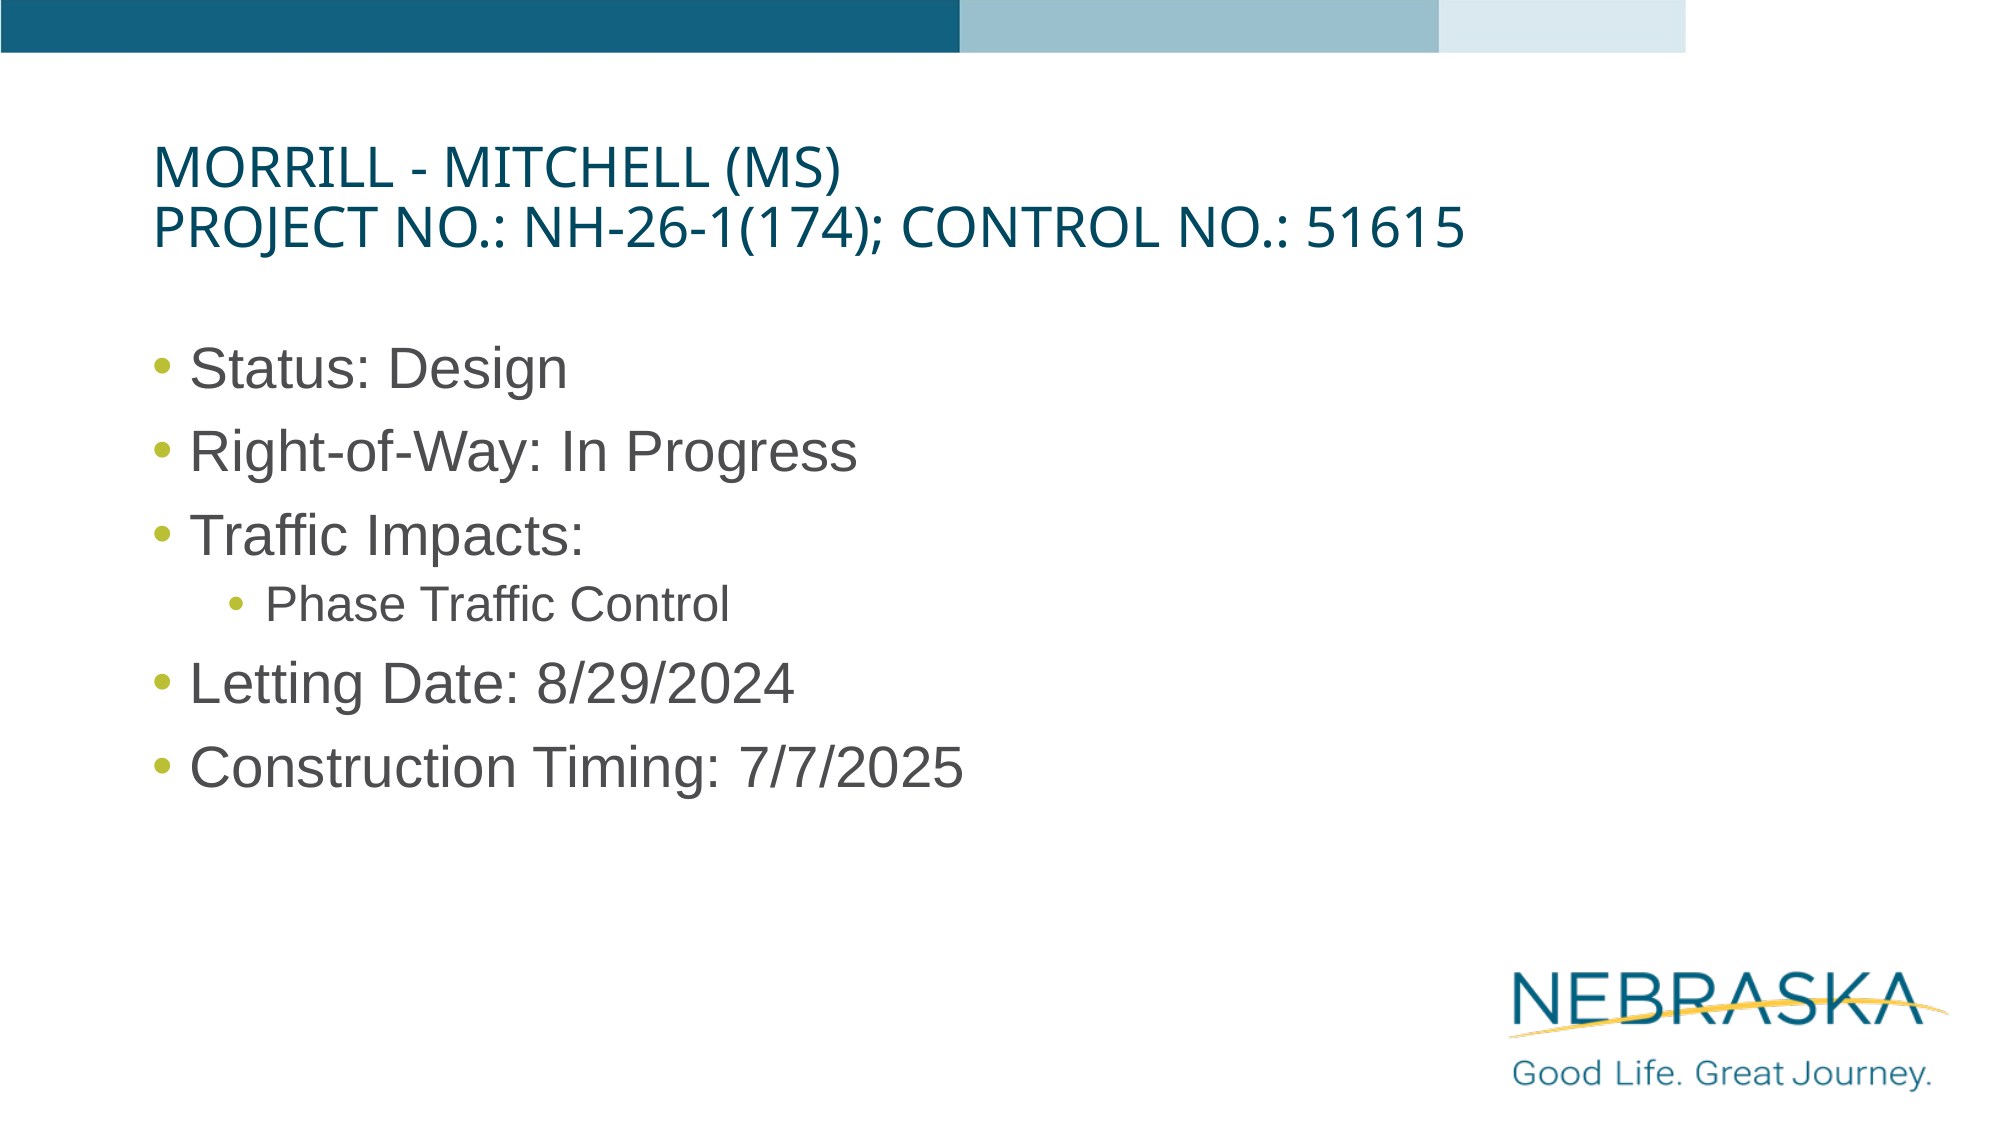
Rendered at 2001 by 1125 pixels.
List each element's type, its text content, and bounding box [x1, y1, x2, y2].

picture [1503, 970, 1954, 1099]
title Morrill - Mitchell (MS) Project No.: NH-26-1(174); Control No.: 51615 [137, 90, 1863, 309]
picture [0, 0, 2000, 53]
list Status: Design Right-of-Way: In Progress Traffic Impacts: Phase Traffic Control Letting Date: 8/29/2024 Construction Timing: 7/7/2025 [137, 330, 1863, 949]
